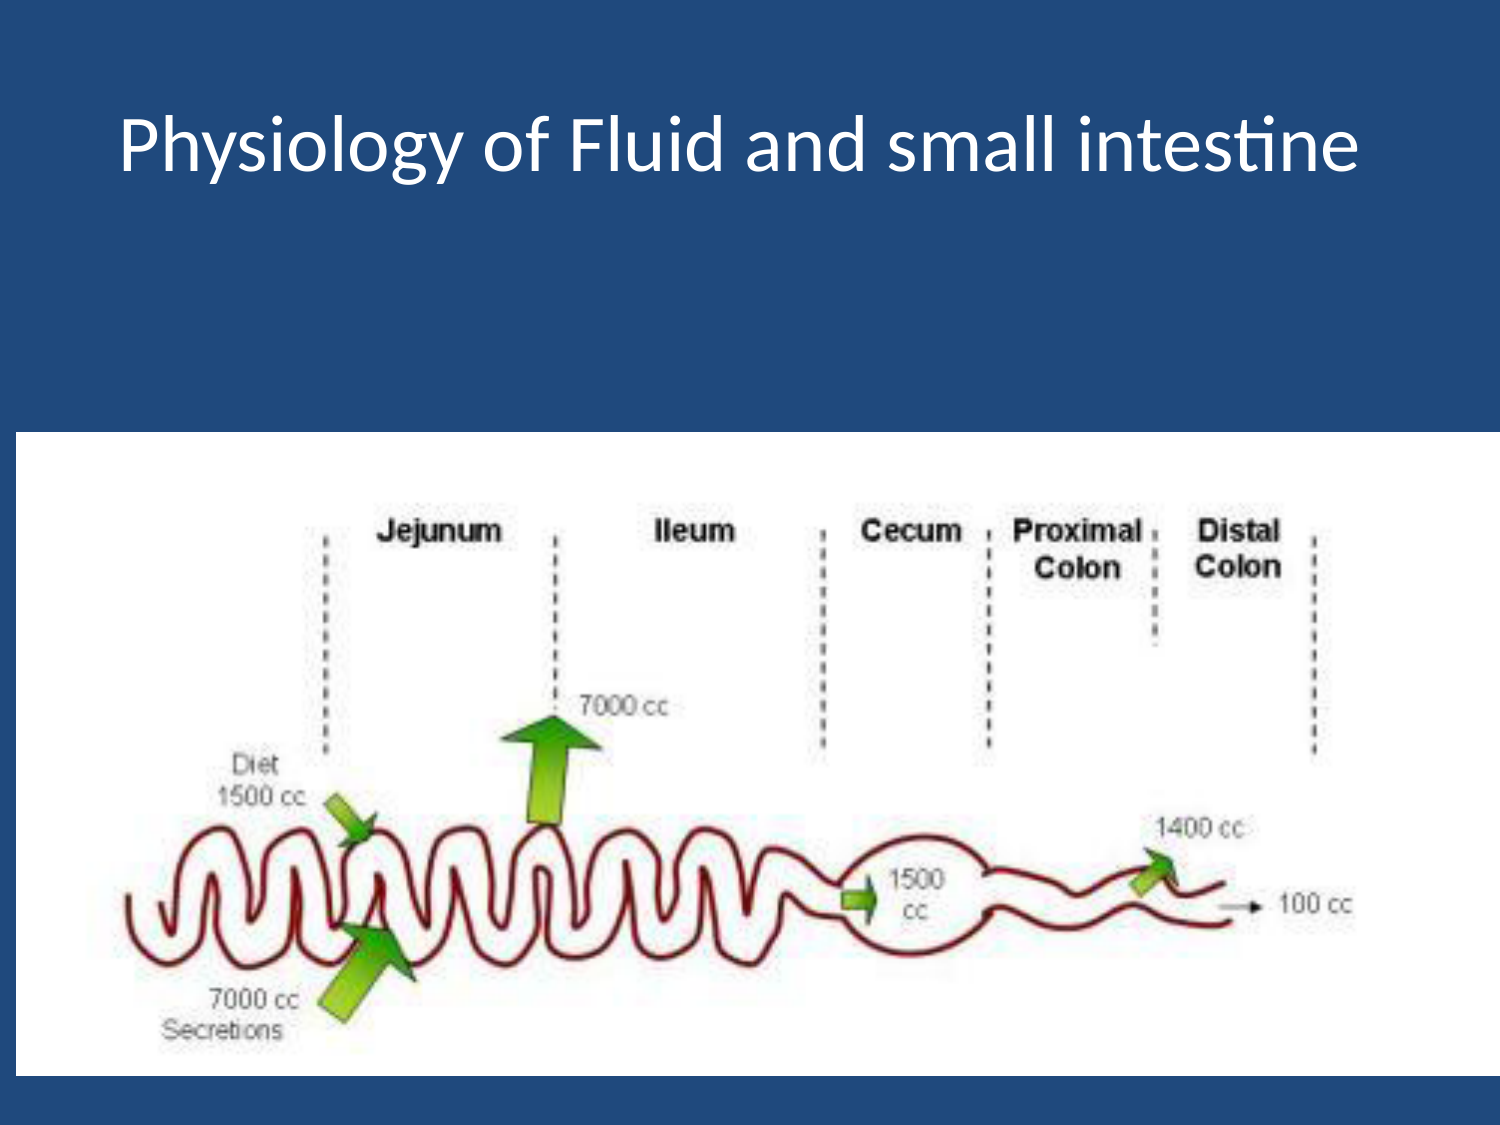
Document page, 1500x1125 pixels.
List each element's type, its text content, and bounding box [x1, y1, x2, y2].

picture [16, 432, 1500, 1076]
title Physiology of Fluid and small intestine [75, 45, 1425, 233]
